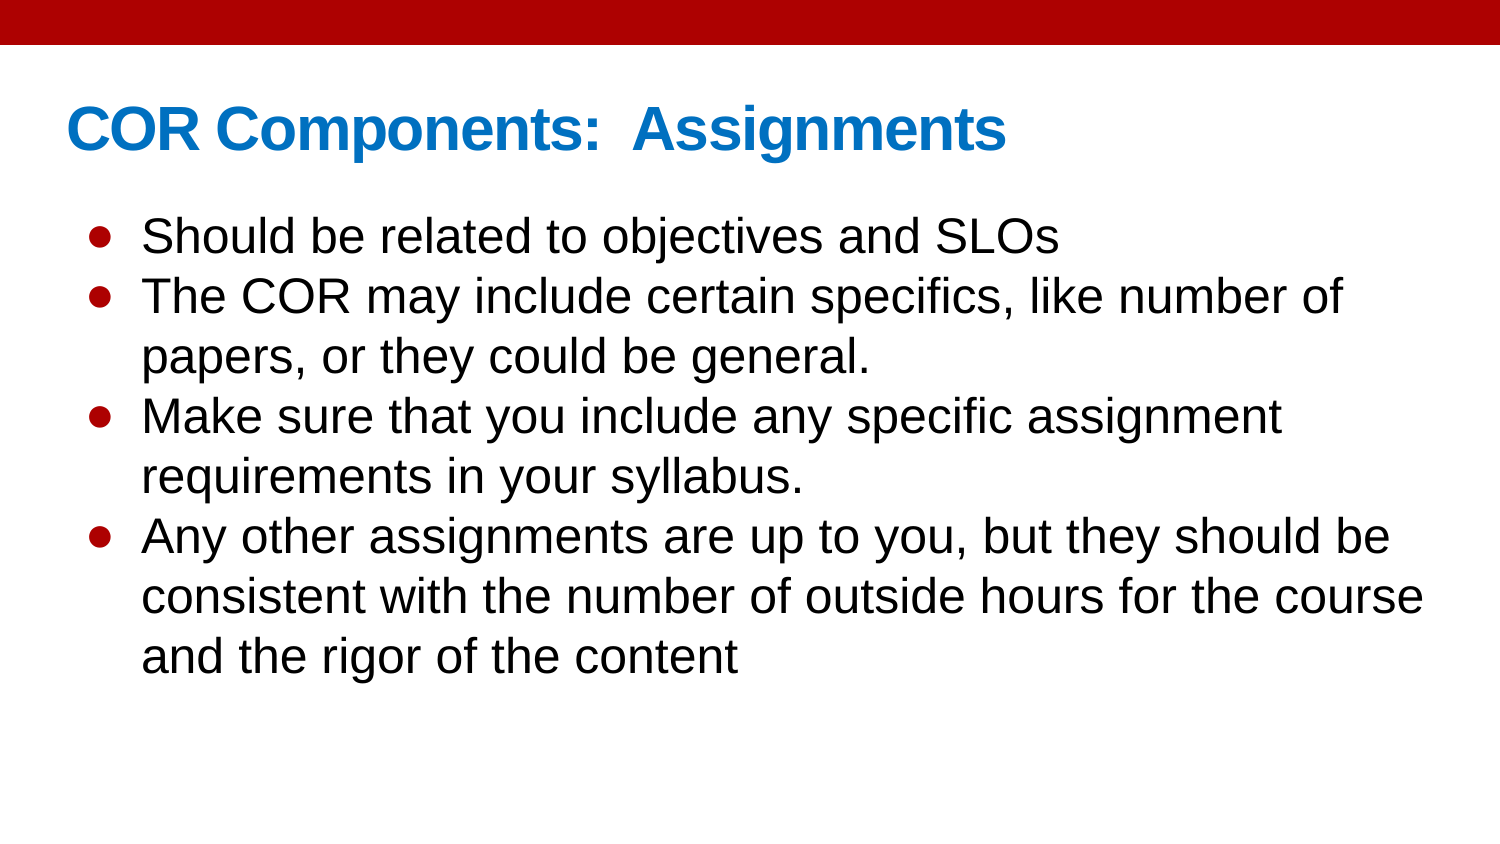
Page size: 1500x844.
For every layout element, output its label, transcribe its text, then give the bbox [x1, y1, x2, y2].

list Should be related to objectives and SLOs The COR may include certain specifics, like number of papers, or they could be general. Make sure that you include any specific assignment requirements in your syllabus. Any other assignments are up to you, but they should be consistent with the number of outside hours for the course and the rigor of the content [51, 189, 1449, 750]
title COR Components: Assignments [51, 72, 1449, 167]
